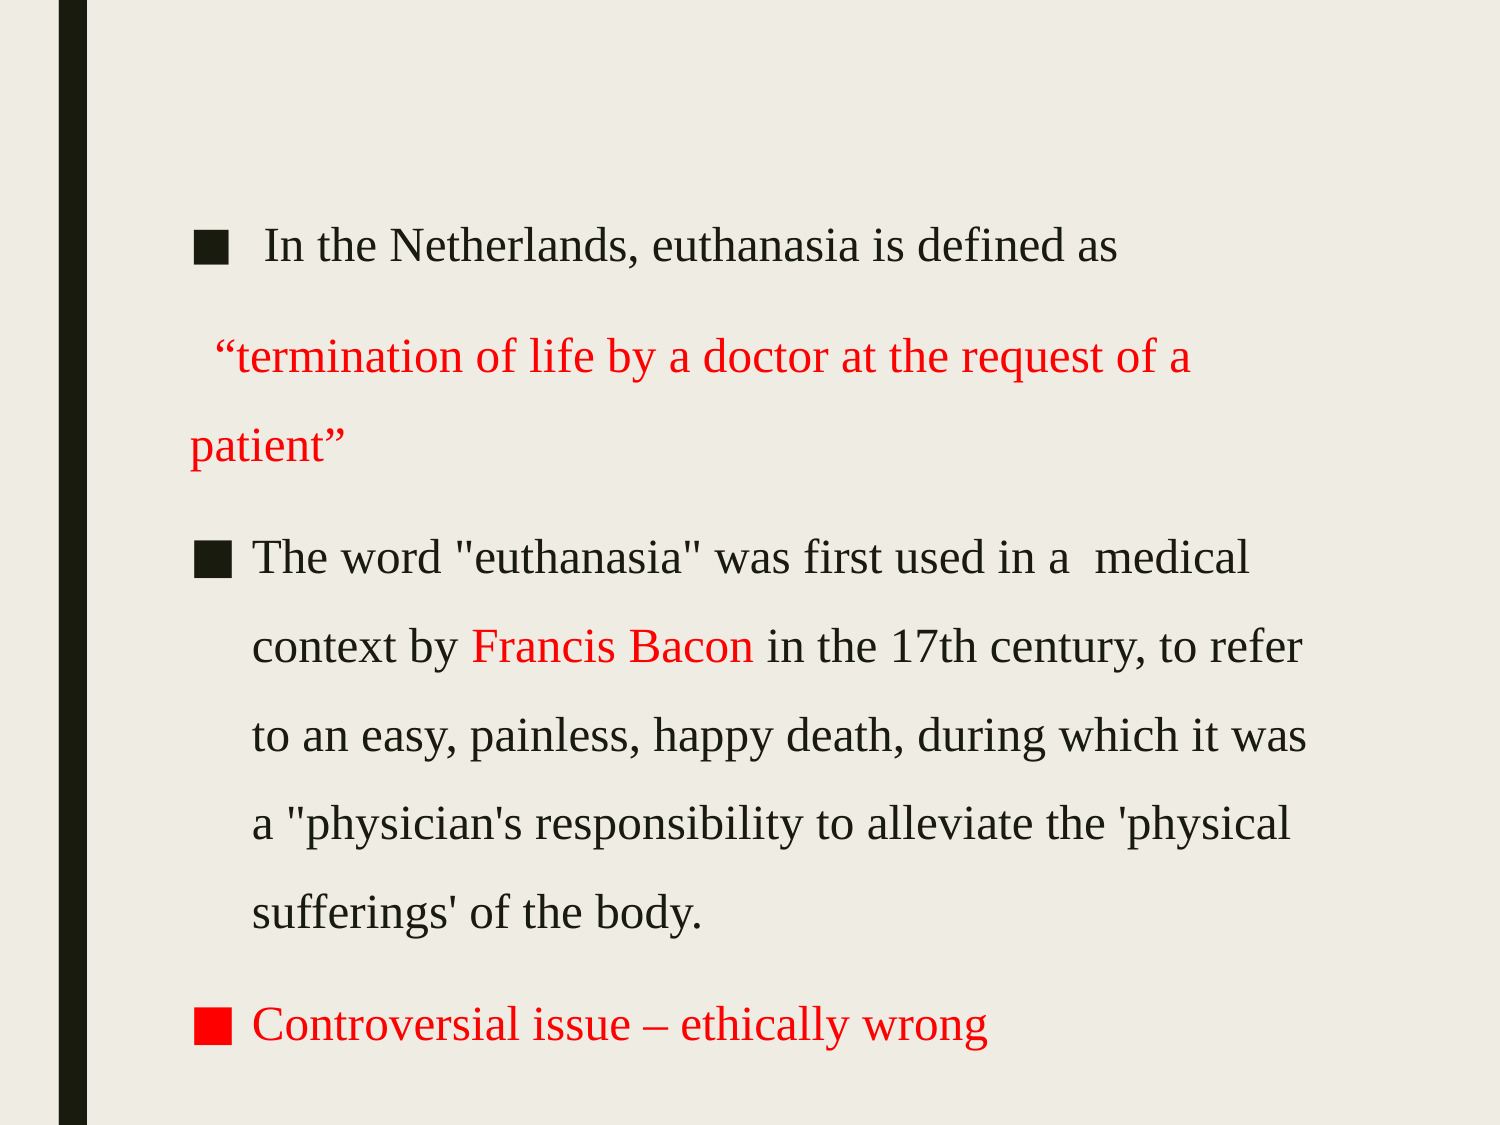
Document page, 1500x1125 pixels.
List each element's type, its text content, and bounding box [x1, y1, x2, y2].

list In the Netherlands, euthanasia is defined as “termination of life by a doctor at the request of a patient” The word "euthanasia" was first used in a medical context by Francis Bacon in the 17th century, to refer to an easy, painless, happy death, during which it was a "physician's responsibility to alleviate the 'physical sufferings' of the body. Controversial issue – ethically wrong [174, 174, 1357, 1063]
